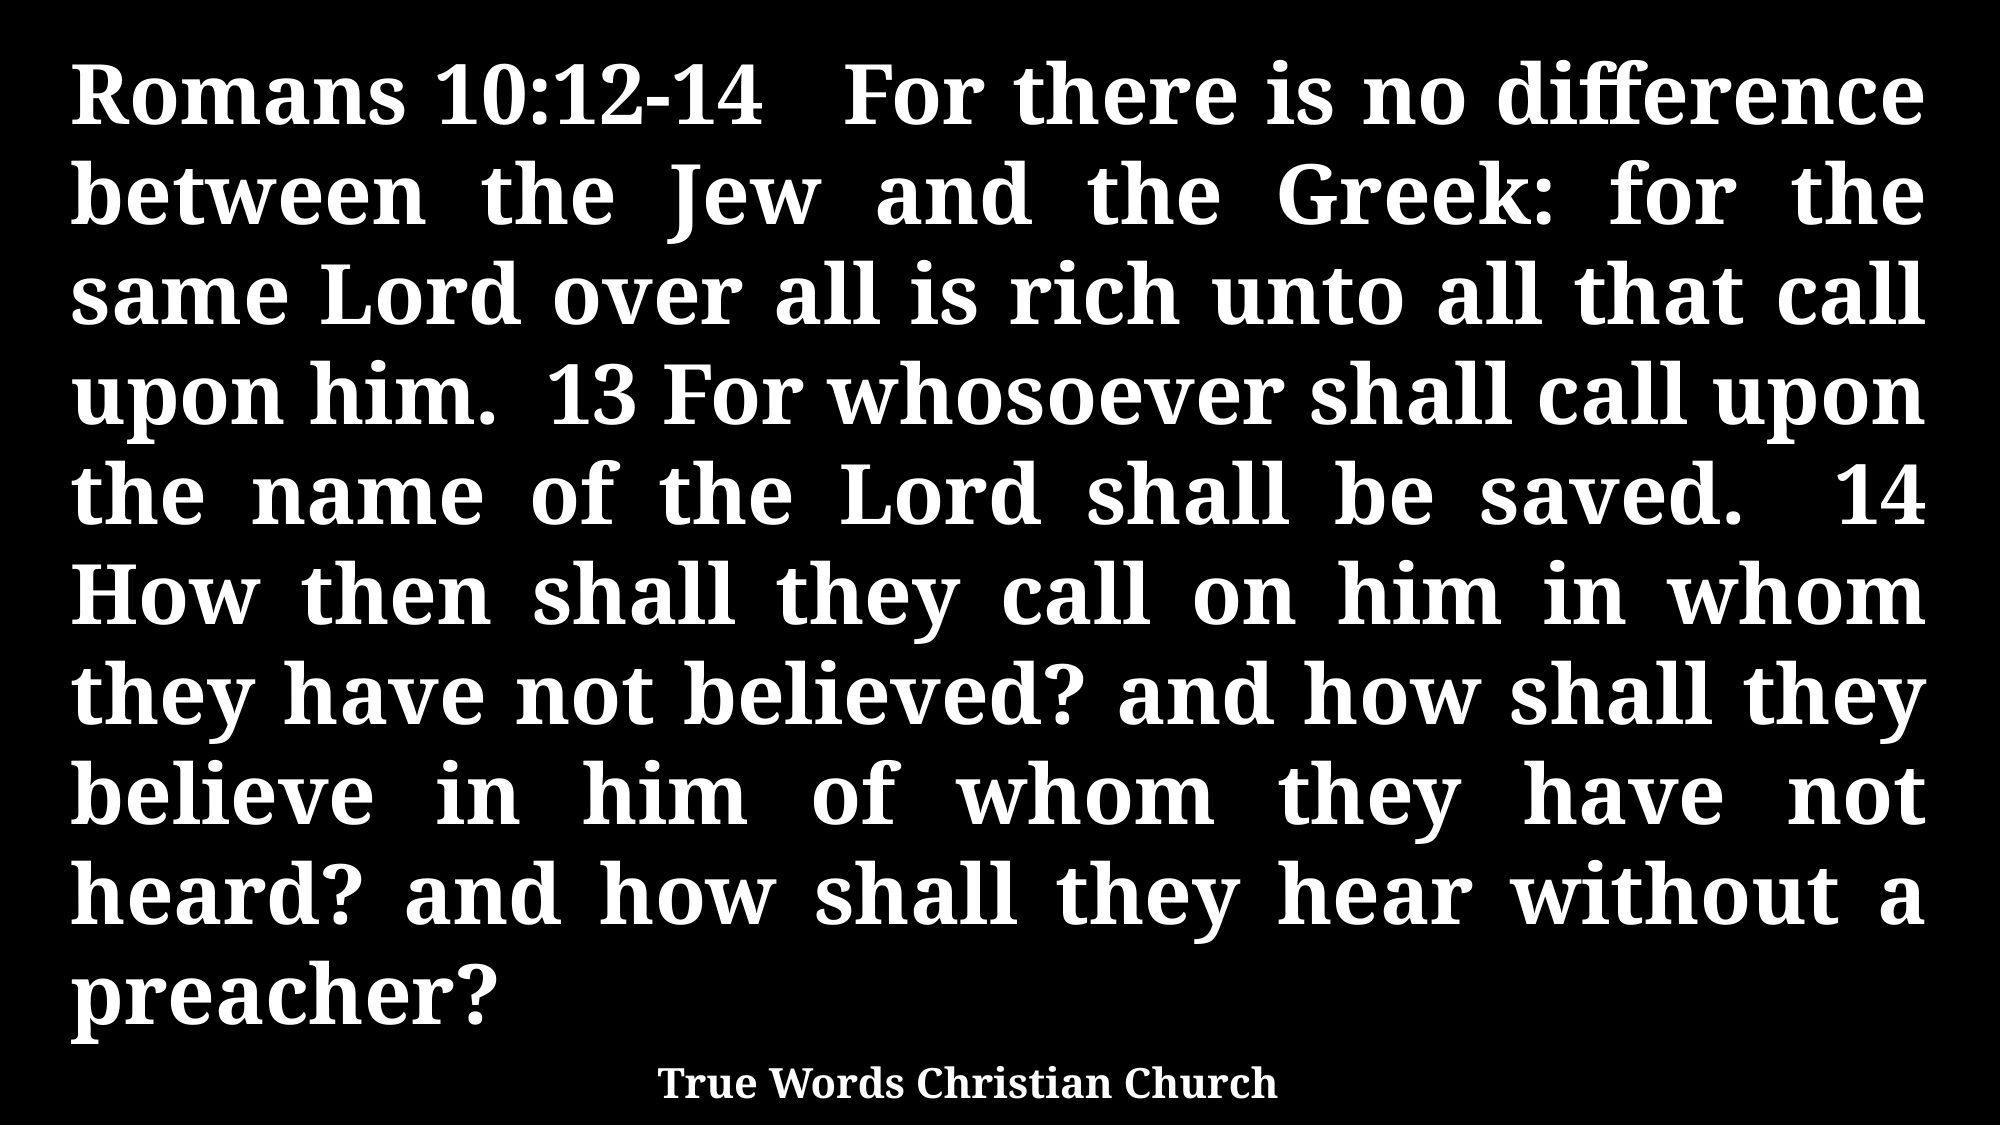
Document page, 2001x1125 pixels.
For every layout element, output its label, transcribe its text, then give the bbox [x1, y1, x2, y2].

text_box True Words Christian Church [642, 1049, 1294, 1114]
text_box Romans 10:12-14 For there is no difference between the Jew and the Greek: for the same Lord over all is rich unto all that call upon him. 13 For whosoever shall call upon the name of the Lord shall be saved. 14 How then shall they call on him in whom they have not believed? and how shall they believe in him of whom they have not heard? and how shall they hear without a preacher? [55, 33, 1944, 1049]
